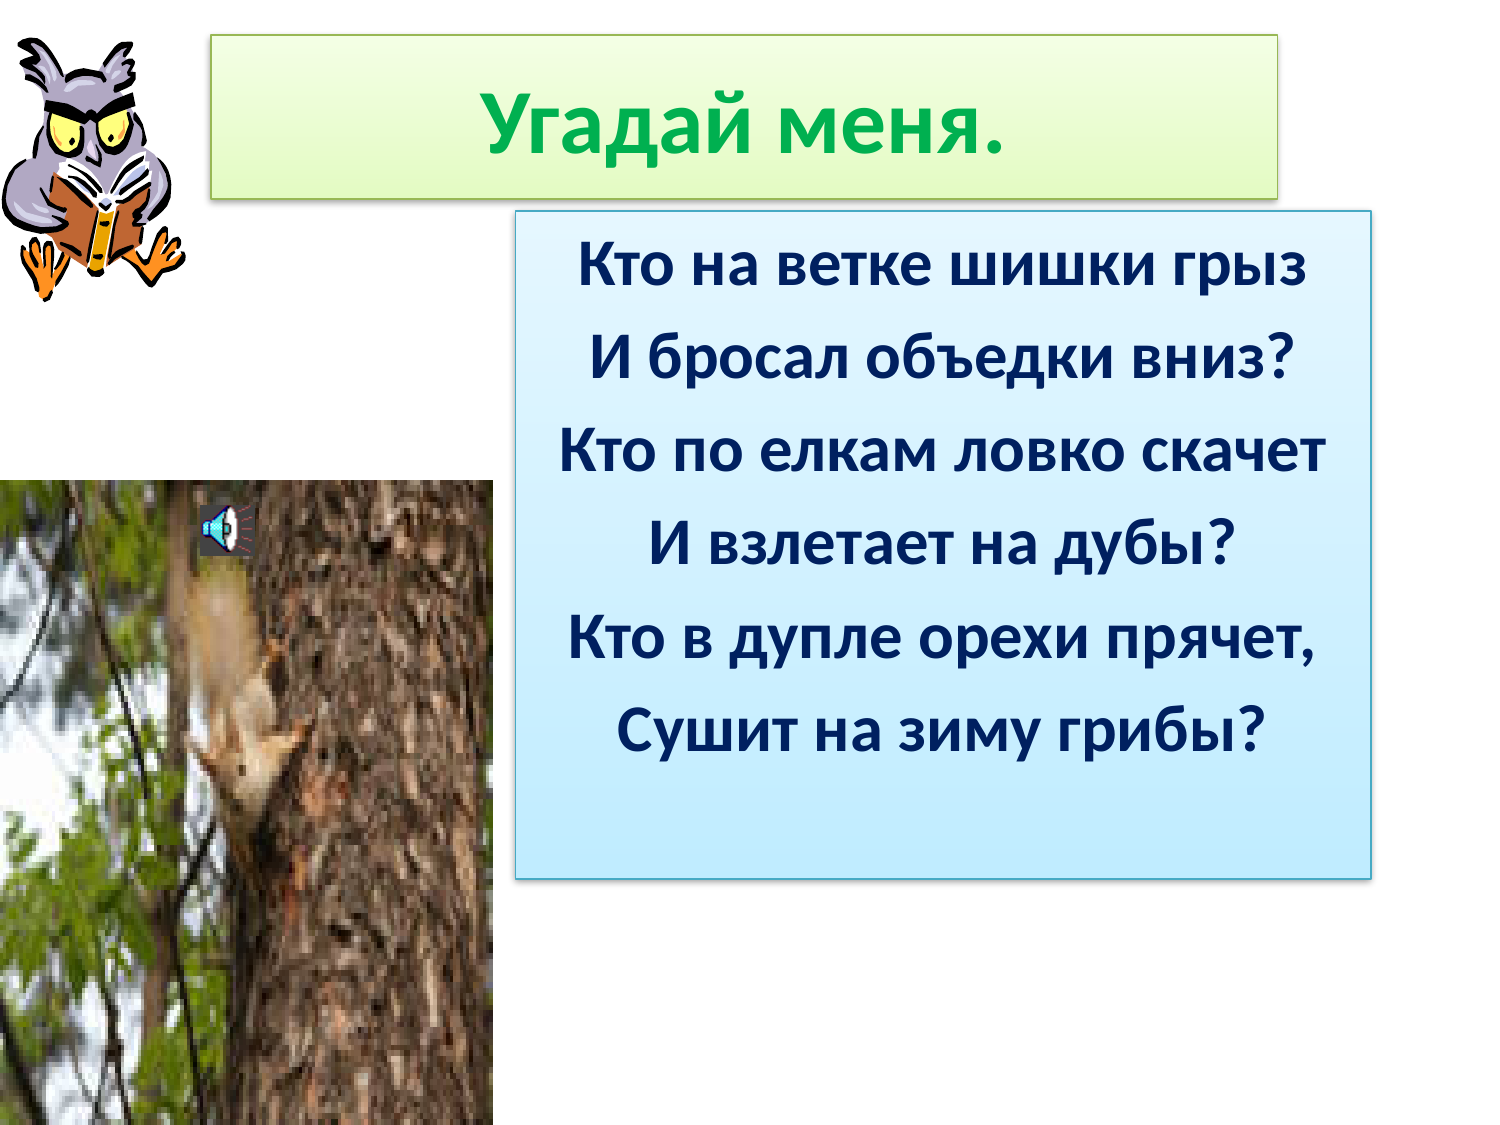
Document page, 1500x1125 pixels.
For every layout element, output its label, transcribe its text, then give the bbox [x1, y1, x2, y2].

subtitle Кто на ветке шишки грыз И бросал объедки вниз? Кто по елкам ловко скачет И взлетает на дубы? Кто в дупле орехи прячет, Сушит на зиму грибы? [515, 210, 1372, 880]
picture [0, 34, 188, 305]
picture [0, 480, 493, 1125]
title Угадай меня. [210, 34, 1278, 200]
